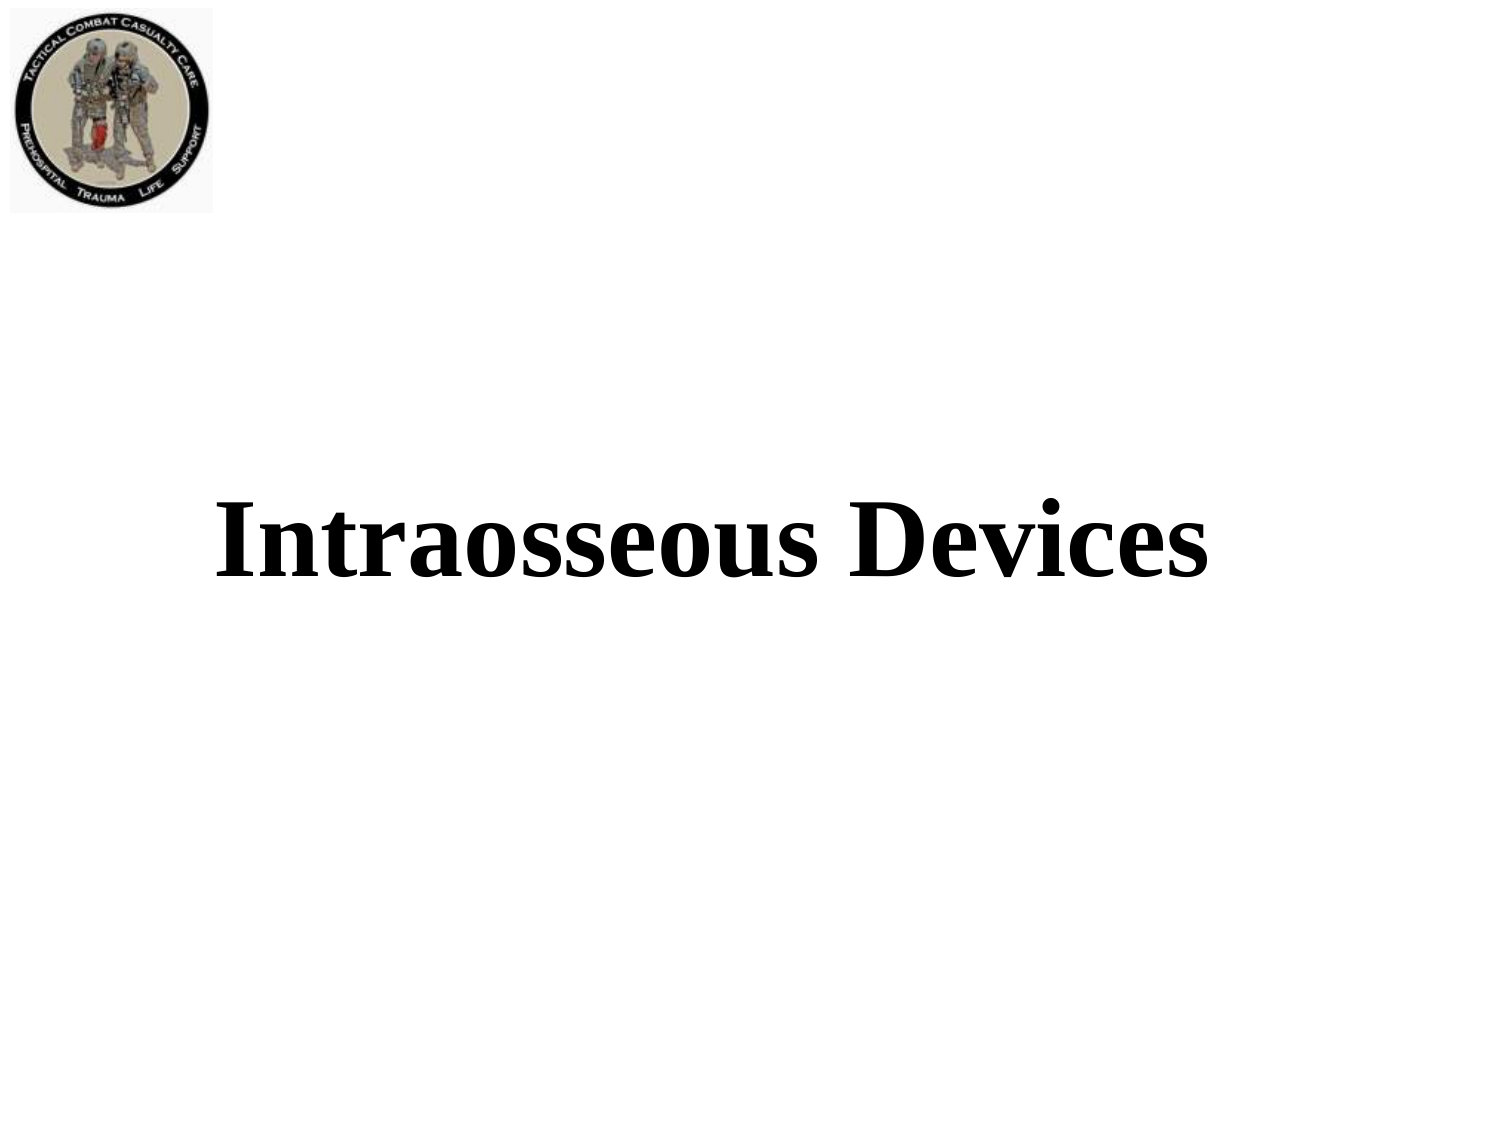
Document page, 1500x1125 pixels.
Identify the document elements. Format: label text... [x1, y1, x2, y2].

title Intraosseous Devices [150, 437, 1275, 625]
picture [10, 8, 213, 213]
